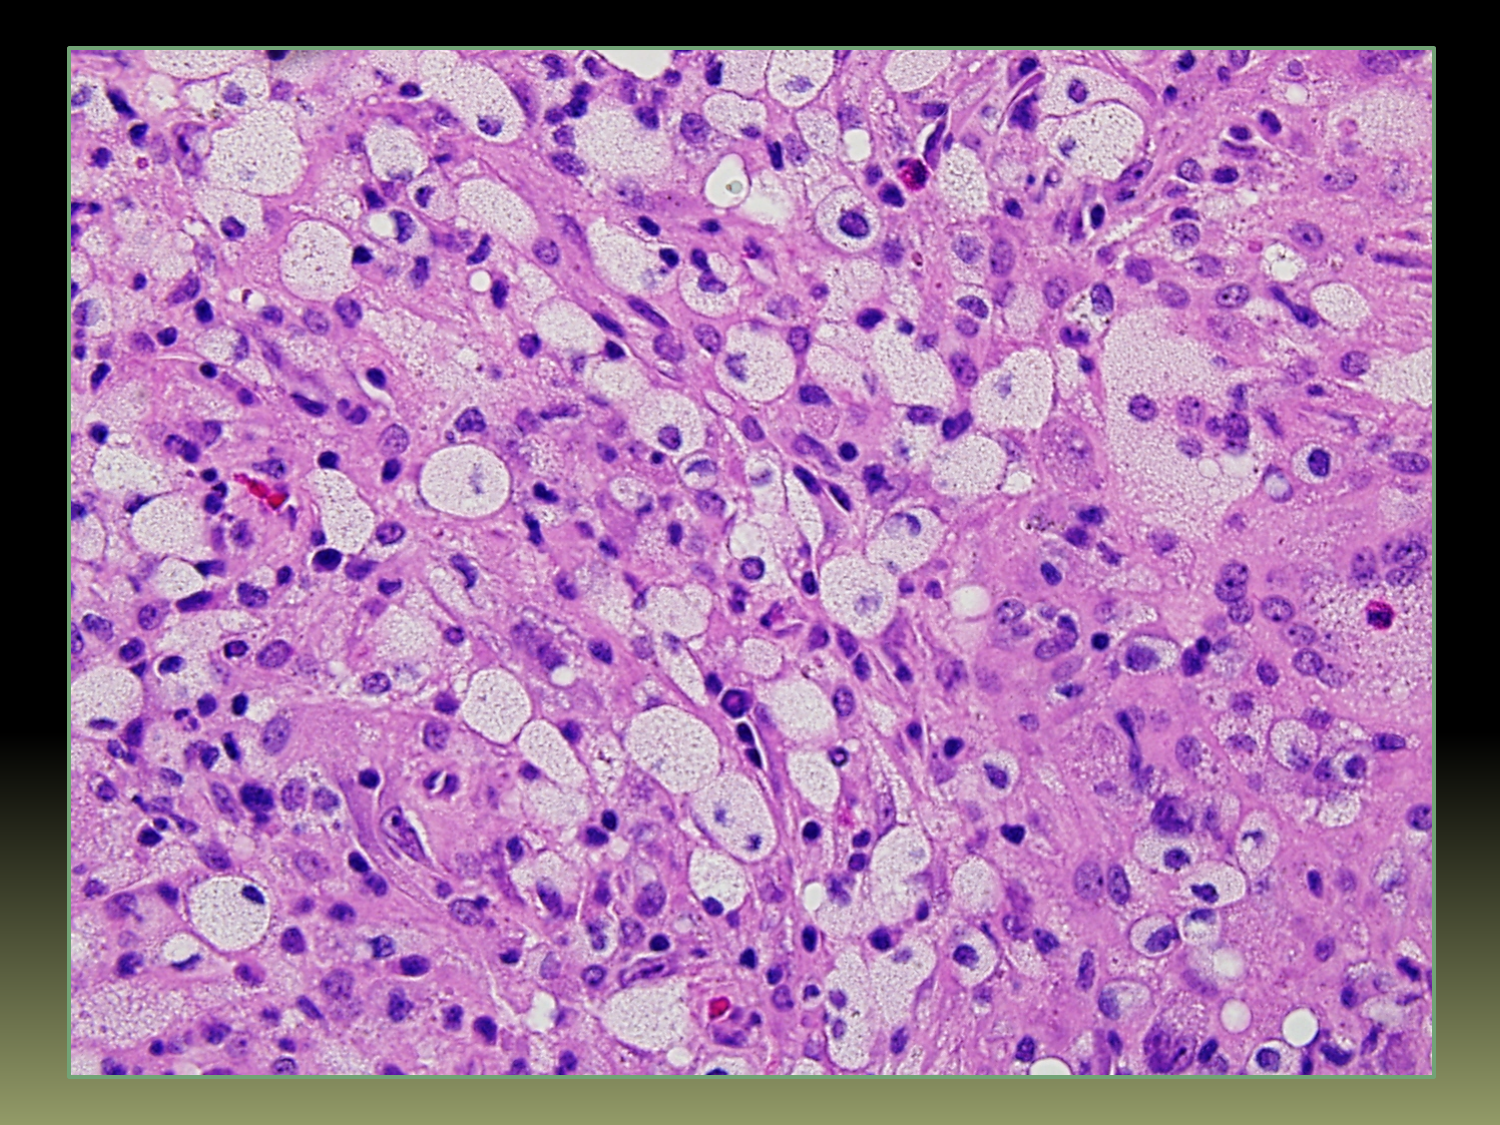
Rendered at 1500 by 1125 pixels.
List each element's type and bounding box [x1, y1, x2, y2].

picture [70, 49, 1433, 1076]
